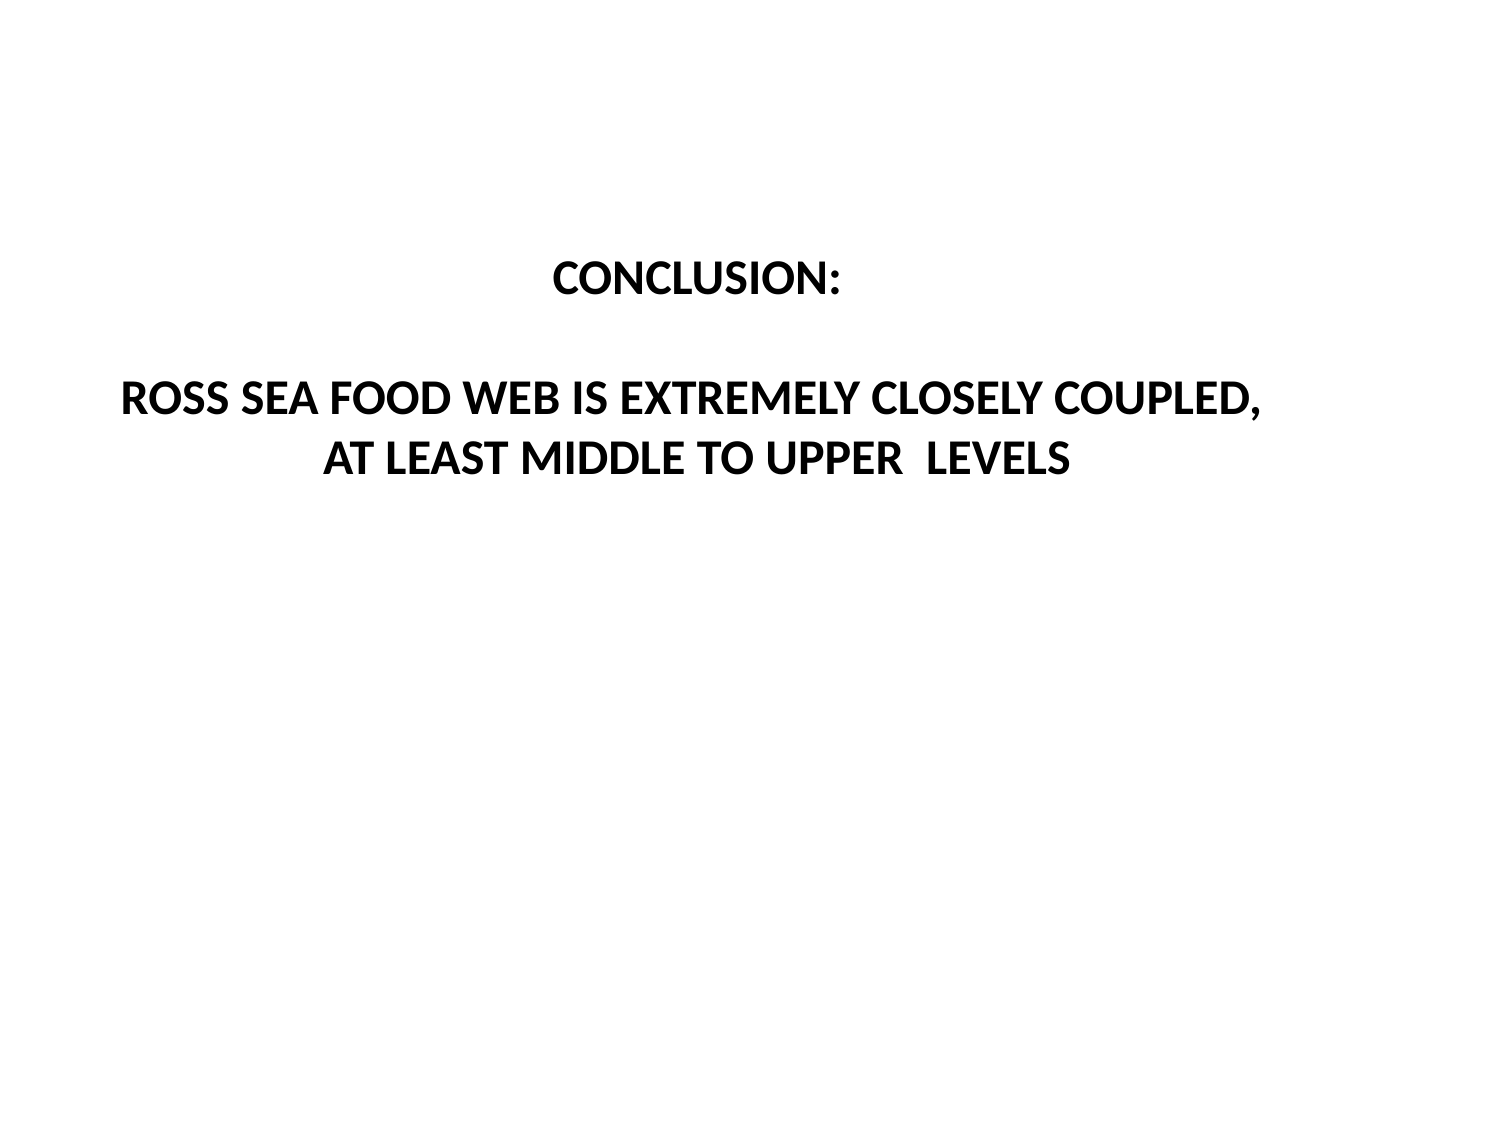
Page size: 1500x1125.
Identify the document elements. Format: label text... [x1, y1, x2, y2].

text_box CONCLUSION: ROSS SEA FOOD WEB IS EXTREMELY CLOSELY COUPLED, AT LEAST MIDDLE TO UPPER LEVELS [105, 237, 1289, 493]
